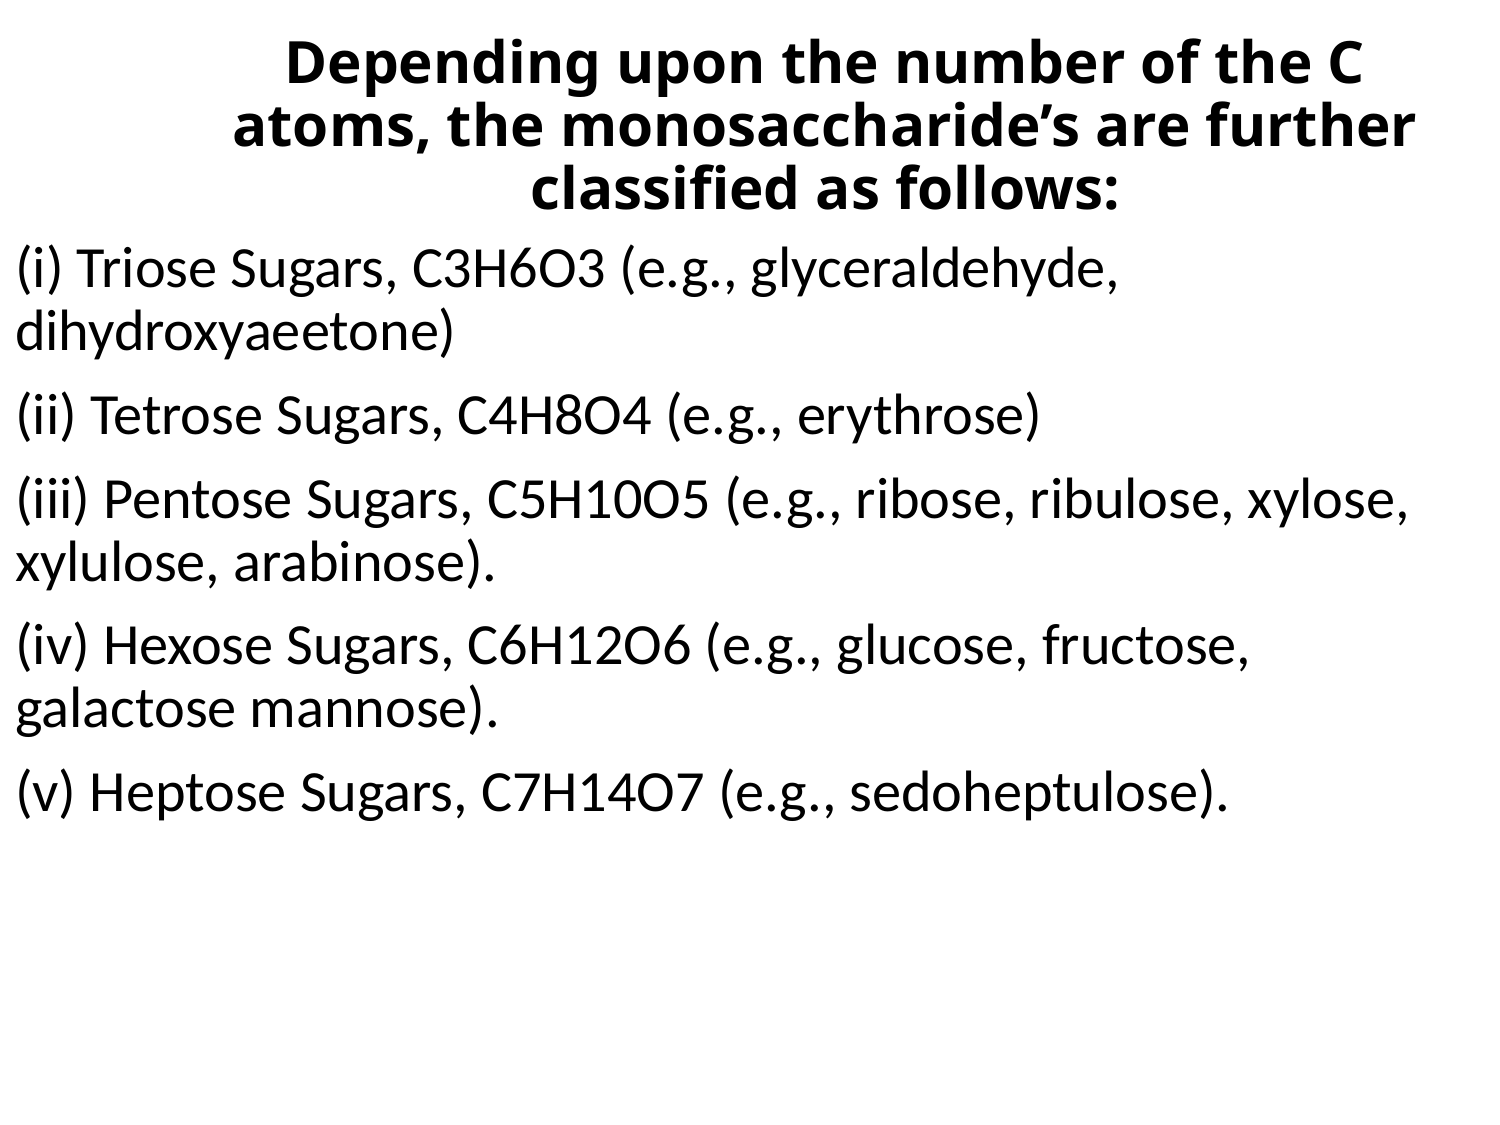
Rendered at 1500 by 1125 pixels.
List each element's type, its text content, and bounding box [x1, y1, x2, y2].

title Depending upon the number of the C atoms, the monosaccharide’s are further classified as follows: [187, 0, 1463, 229]
subtitle (i) Triose Sugars, C3H6O3 (e.g., glyceraldehyde, dihydroxyaeetone) (ii) Tetrose Sugars, C4H8O4 (e.g., erythrose) (iii) Pentose Sugars, C5H10O5 (e.g., ribose, ribulose, xylose, xylulose, arabinose). (iv) Hexose Sugars, C6H12O6 (e.g., glucose, fructose, galactose mannose). (v) Heptose Sugars, C7H14O7 (e.g., sedoheptulose). [0, 229, 1483, 1120]
